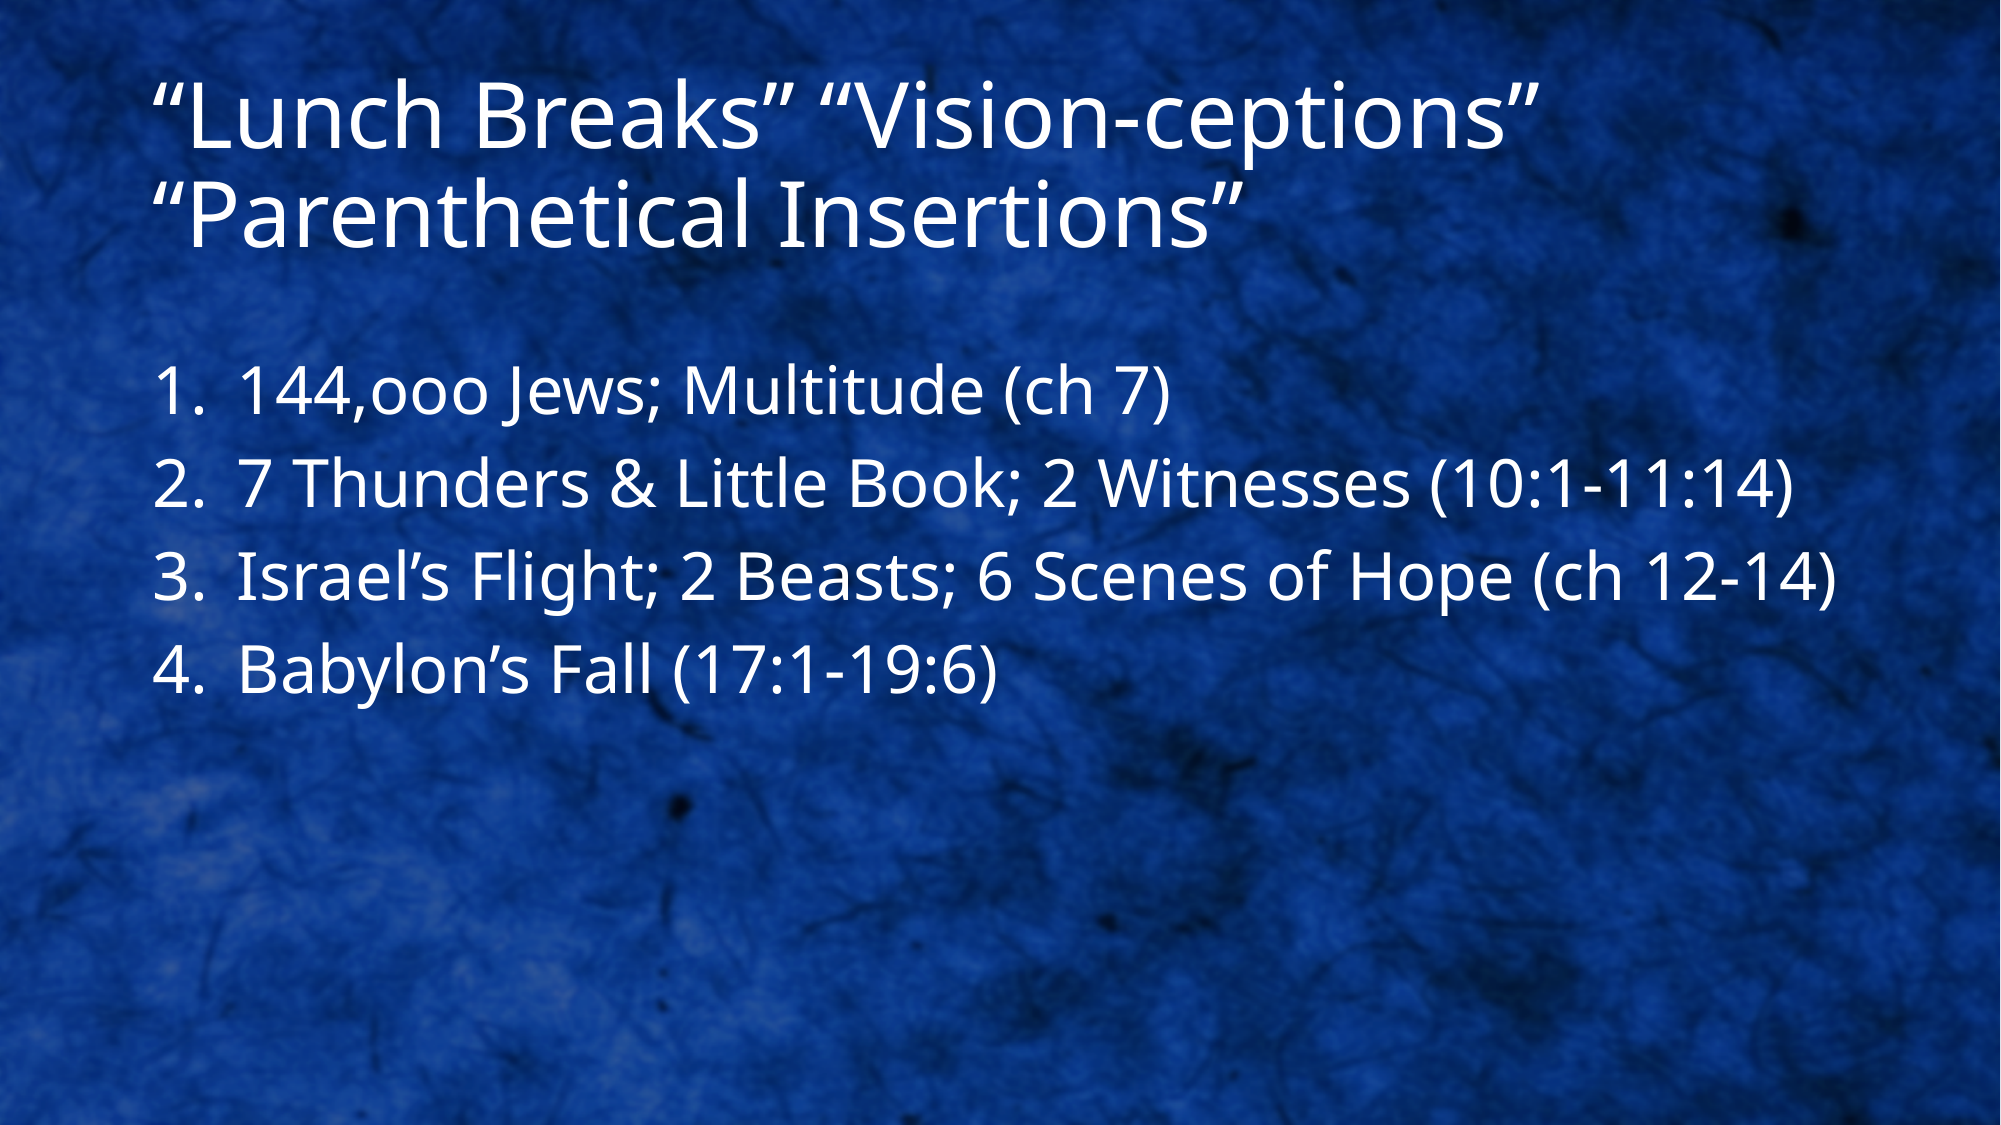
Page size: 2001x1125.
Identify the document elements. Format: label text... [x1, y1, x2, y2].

list 144,ooo Jews; Multitude (ch 7) 7 Thunders & Little Book; 2 Witnesses (10:1-11:14) Israel’s Flight; 2 Beasts; 6 Scenes of Hope (ch 12-14) Babylon’s Fall (17:1-19:6) [137, 350, 1863, 1014]
picture [0, 0, 2001, 1125]
title “Lunch Breaks” “Vision-ceptions” “Parenthetical Insertions” [137, 59, 1863, 278]
